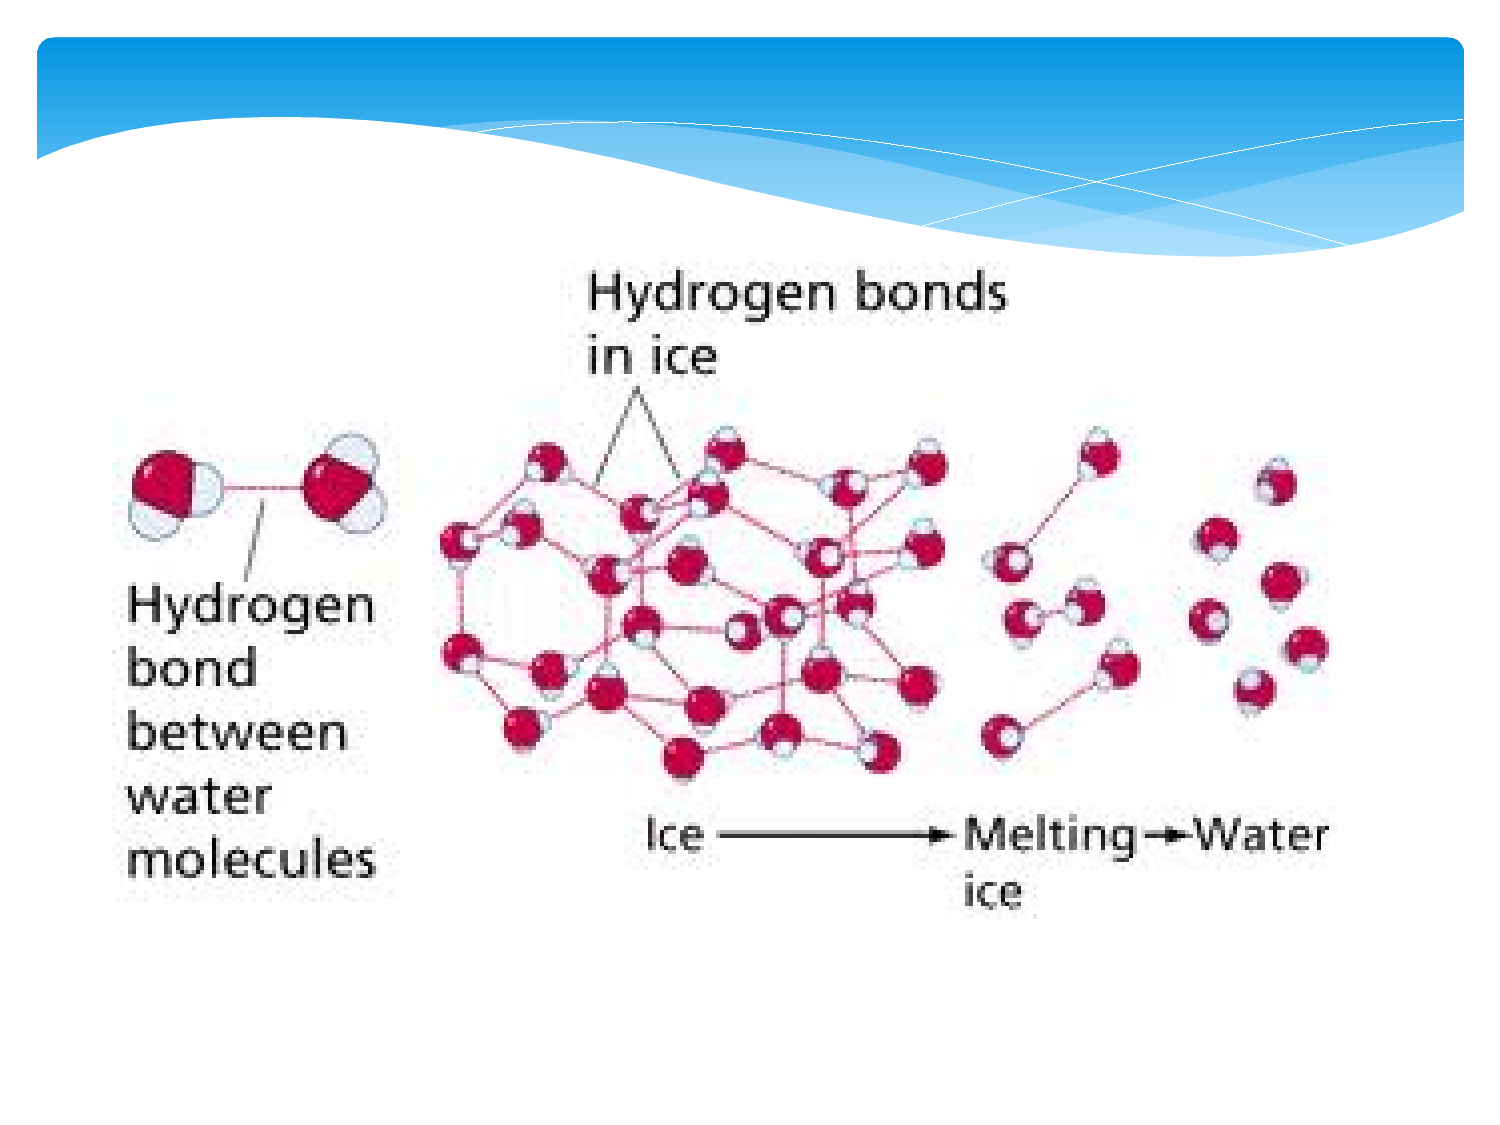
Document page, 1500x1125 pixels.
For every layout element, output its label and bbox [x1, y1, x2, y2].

picture [112, 262, 1338, 920]
